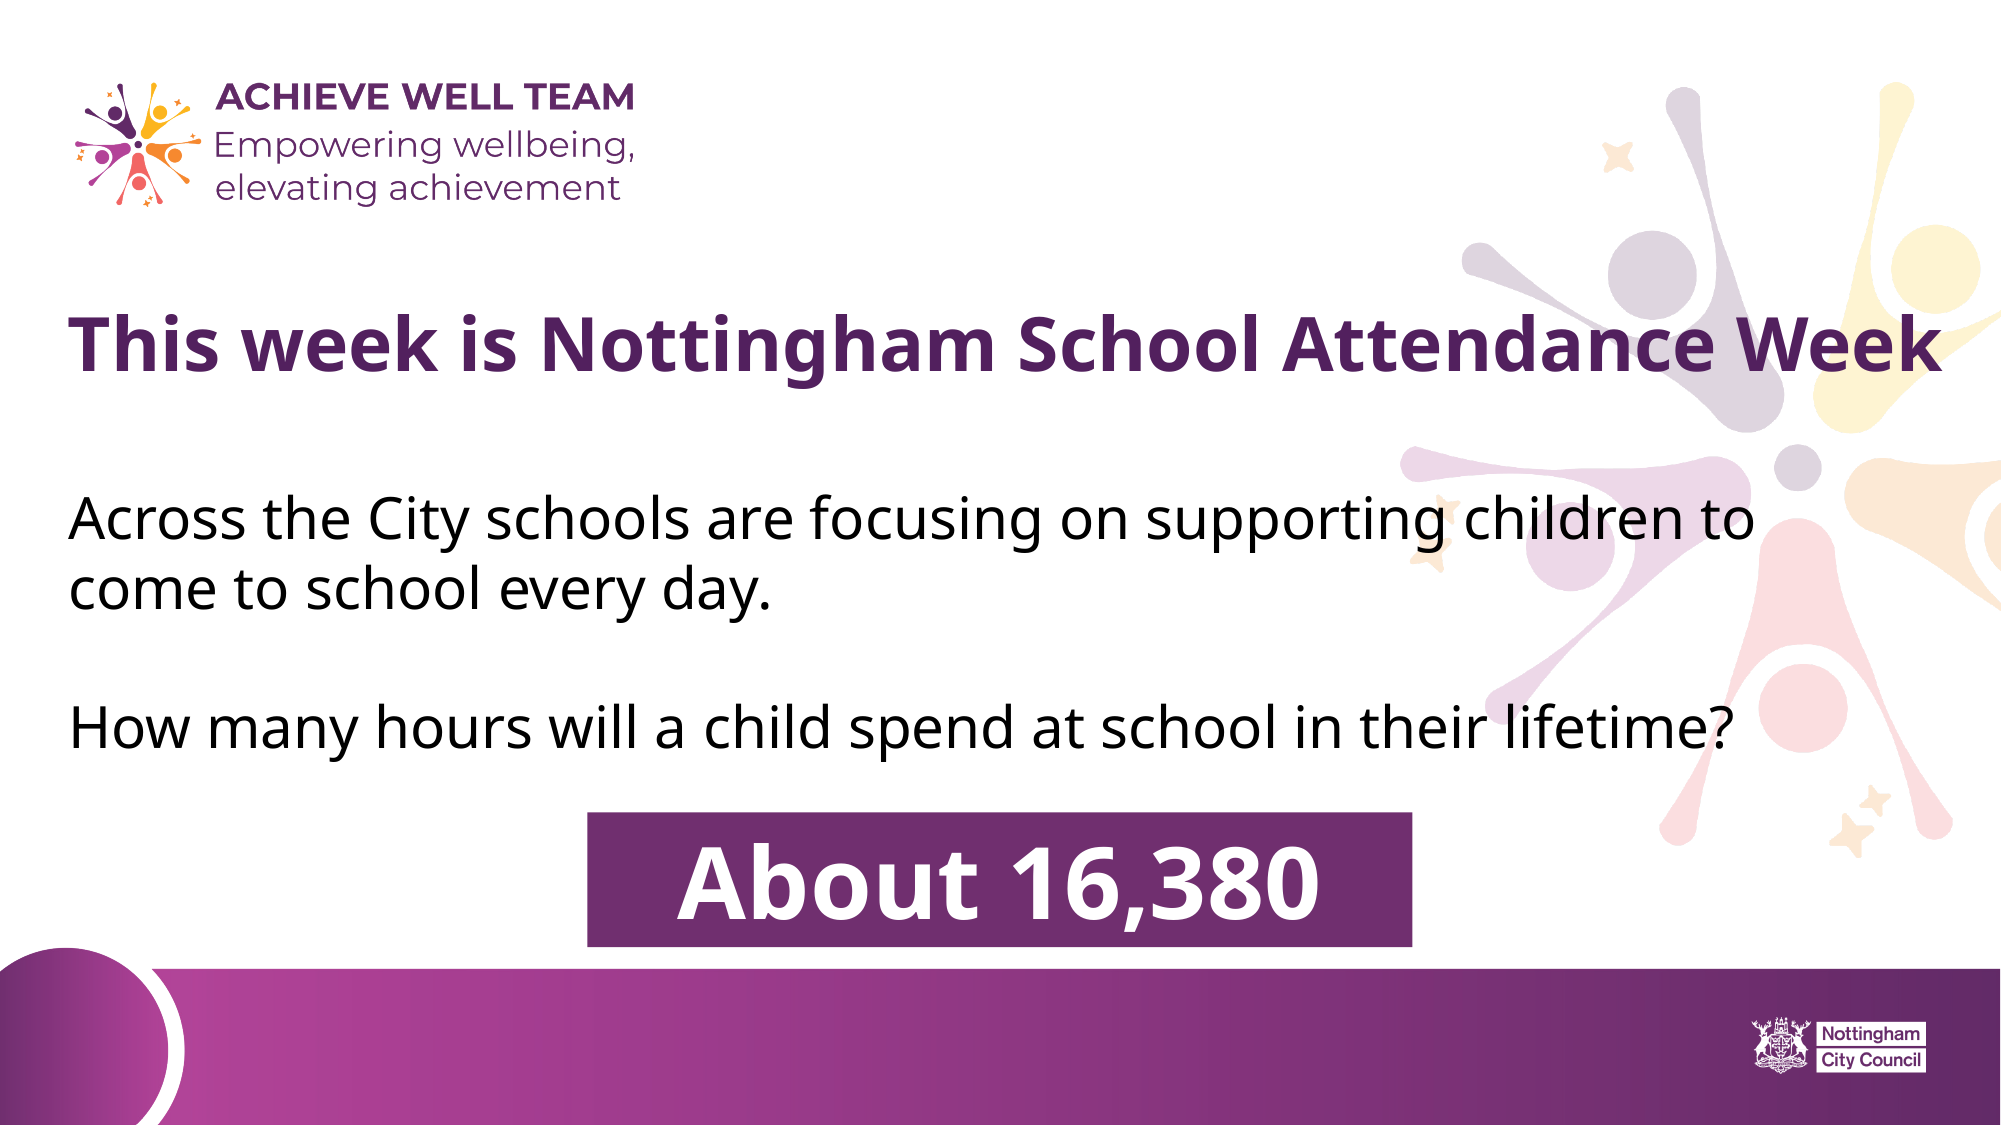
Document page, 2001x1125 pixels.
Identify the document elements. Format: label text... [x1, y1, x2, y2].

picture [0, 944, 2001, 1125]
list Across the City schools are focusing on supporting children to come to school every day. How many hours will a child spend at school in their lifetime? [68, 480, 1870, 764]
picture [75, 82, 633, 207]
text_box About 16,380 [587, 812, 1413, 948]
title This week is Nottingham School Attendance Week [67, 296, 1958, 388]
